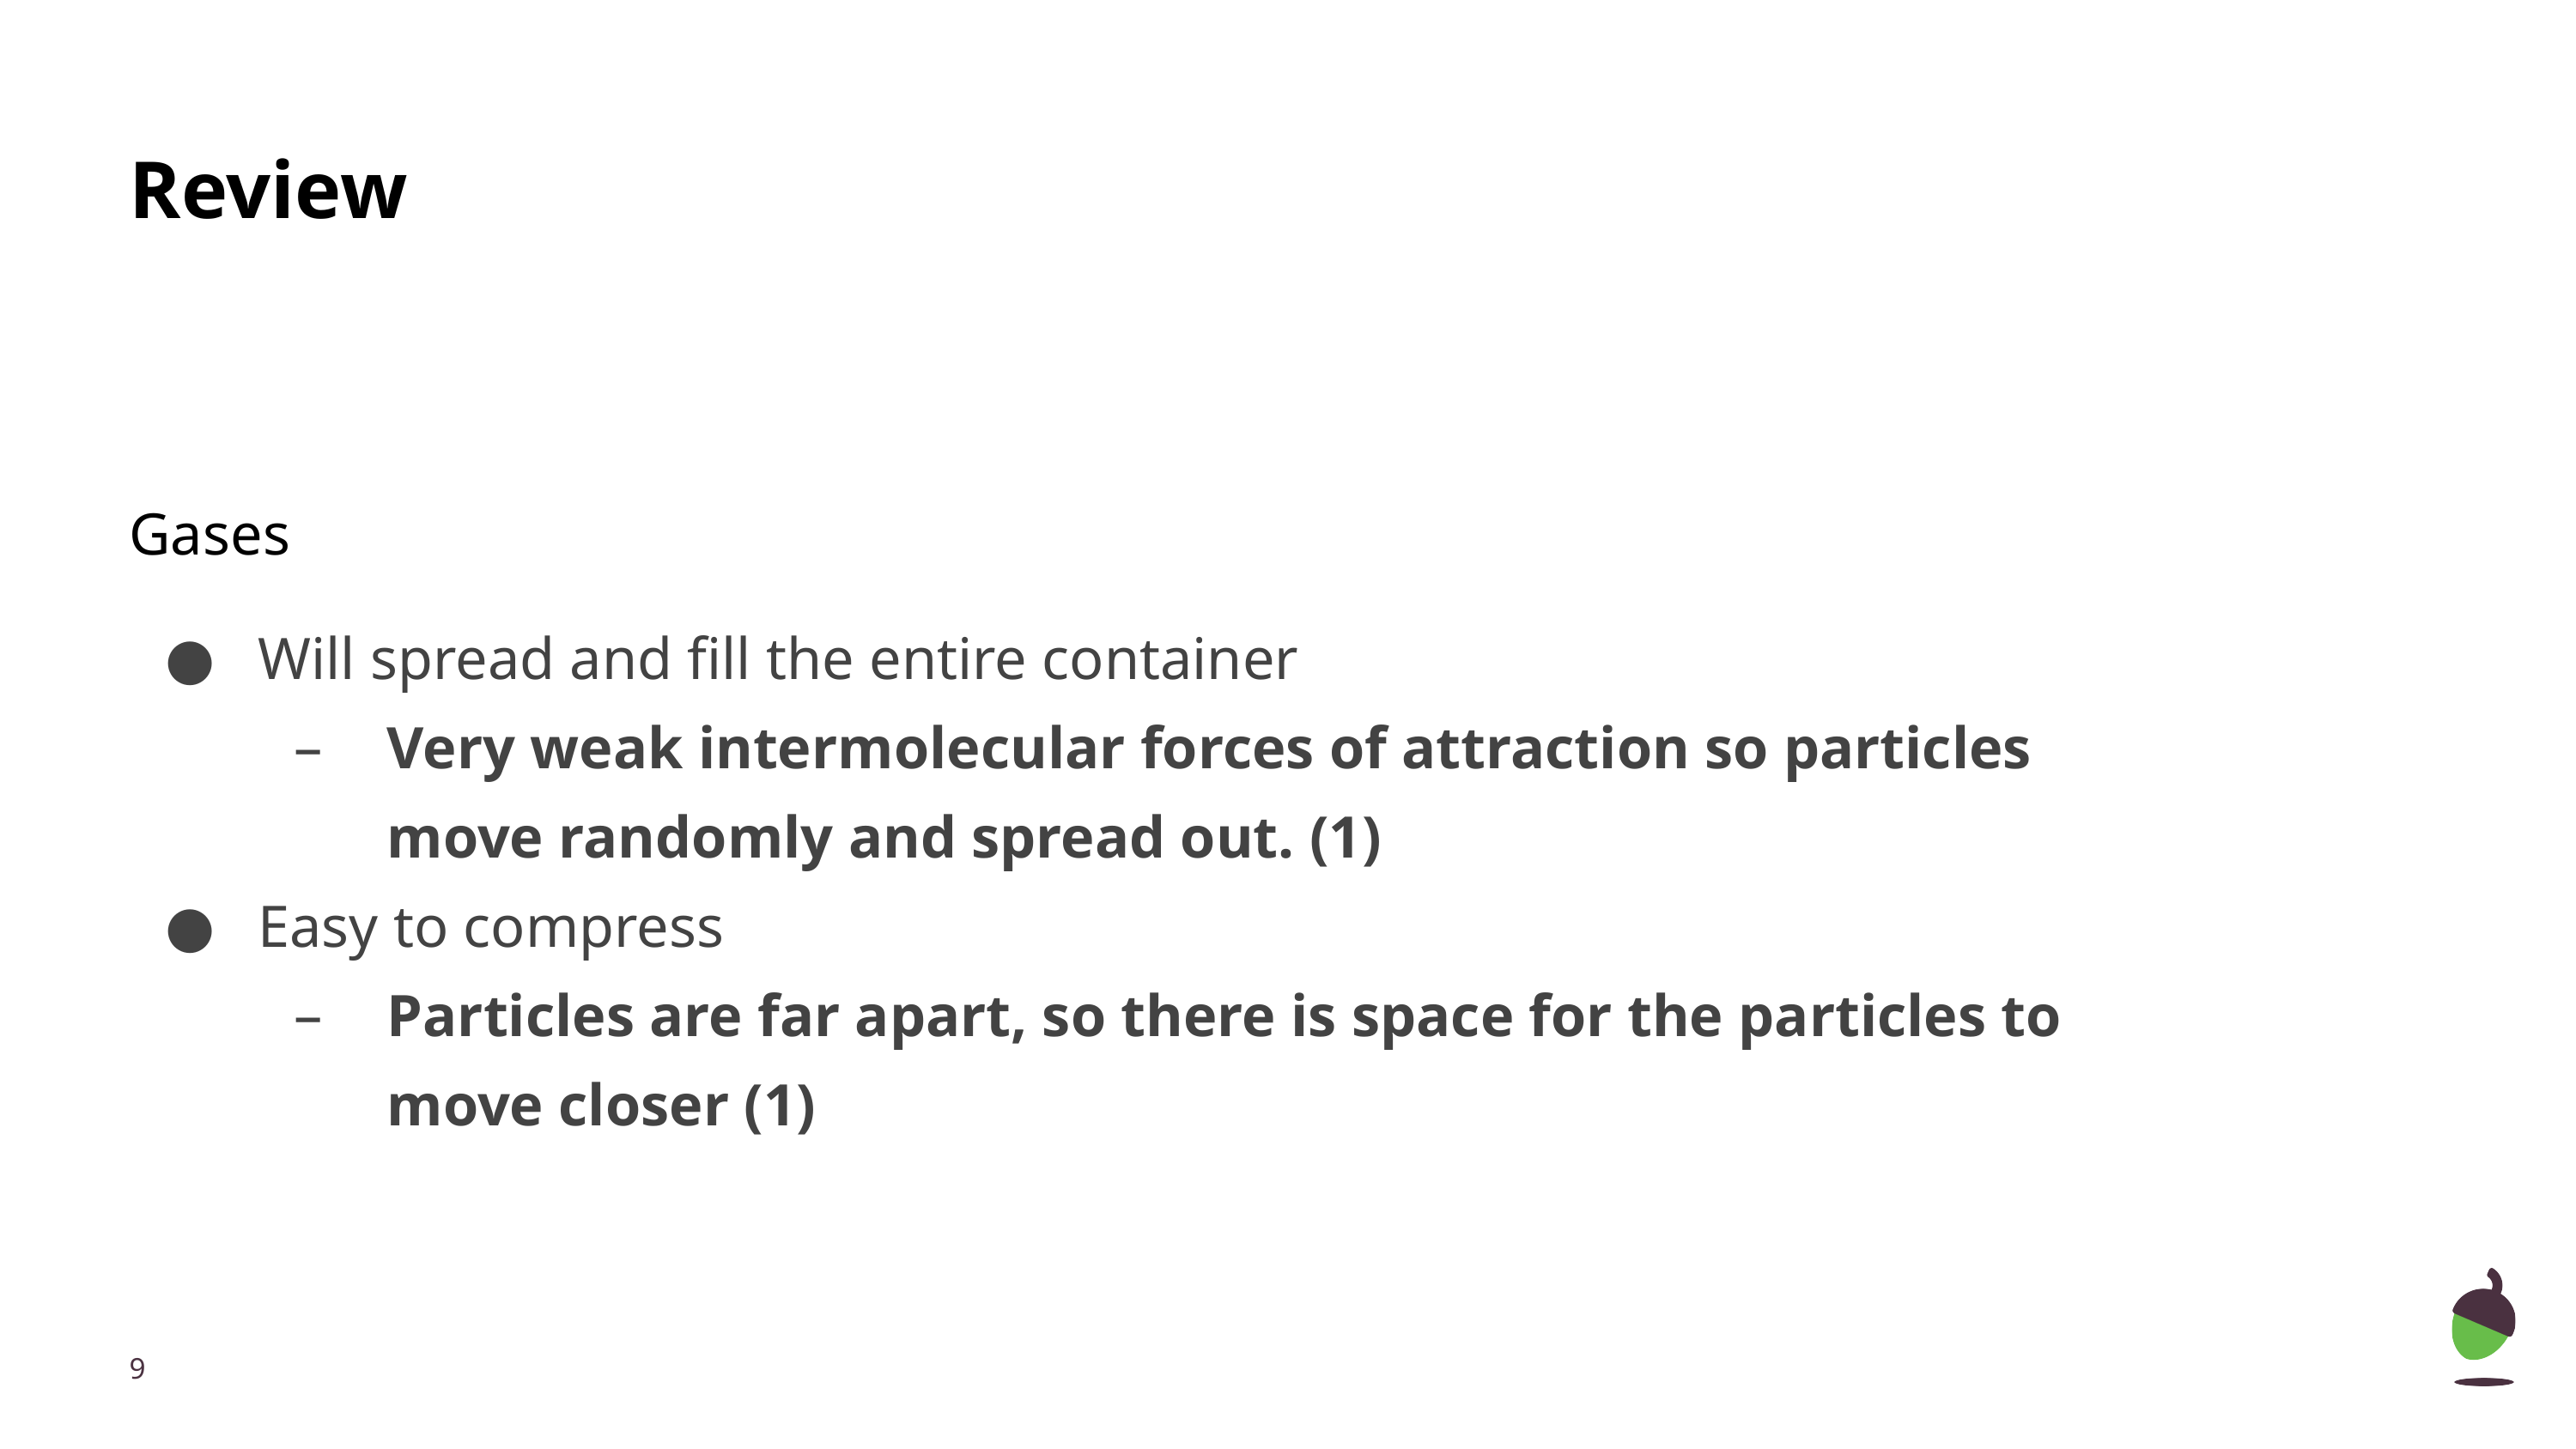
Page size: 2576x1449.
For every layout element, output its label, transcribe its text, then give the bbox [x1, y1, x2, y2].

title Review [129, 124, 1990, 247]
slide_number ‹#› [129, 1349, 332, 1401]
picture [2451, 1268, 2516, 1386]
list Gases Will spread and fill the entire container Very weak intermolecular forces of attraction so particles move randomly and spread out. (1) Easy to compress Particles are far apart, so there is space for the particles to move closer (1) [129, 247, 2127, 1137]
